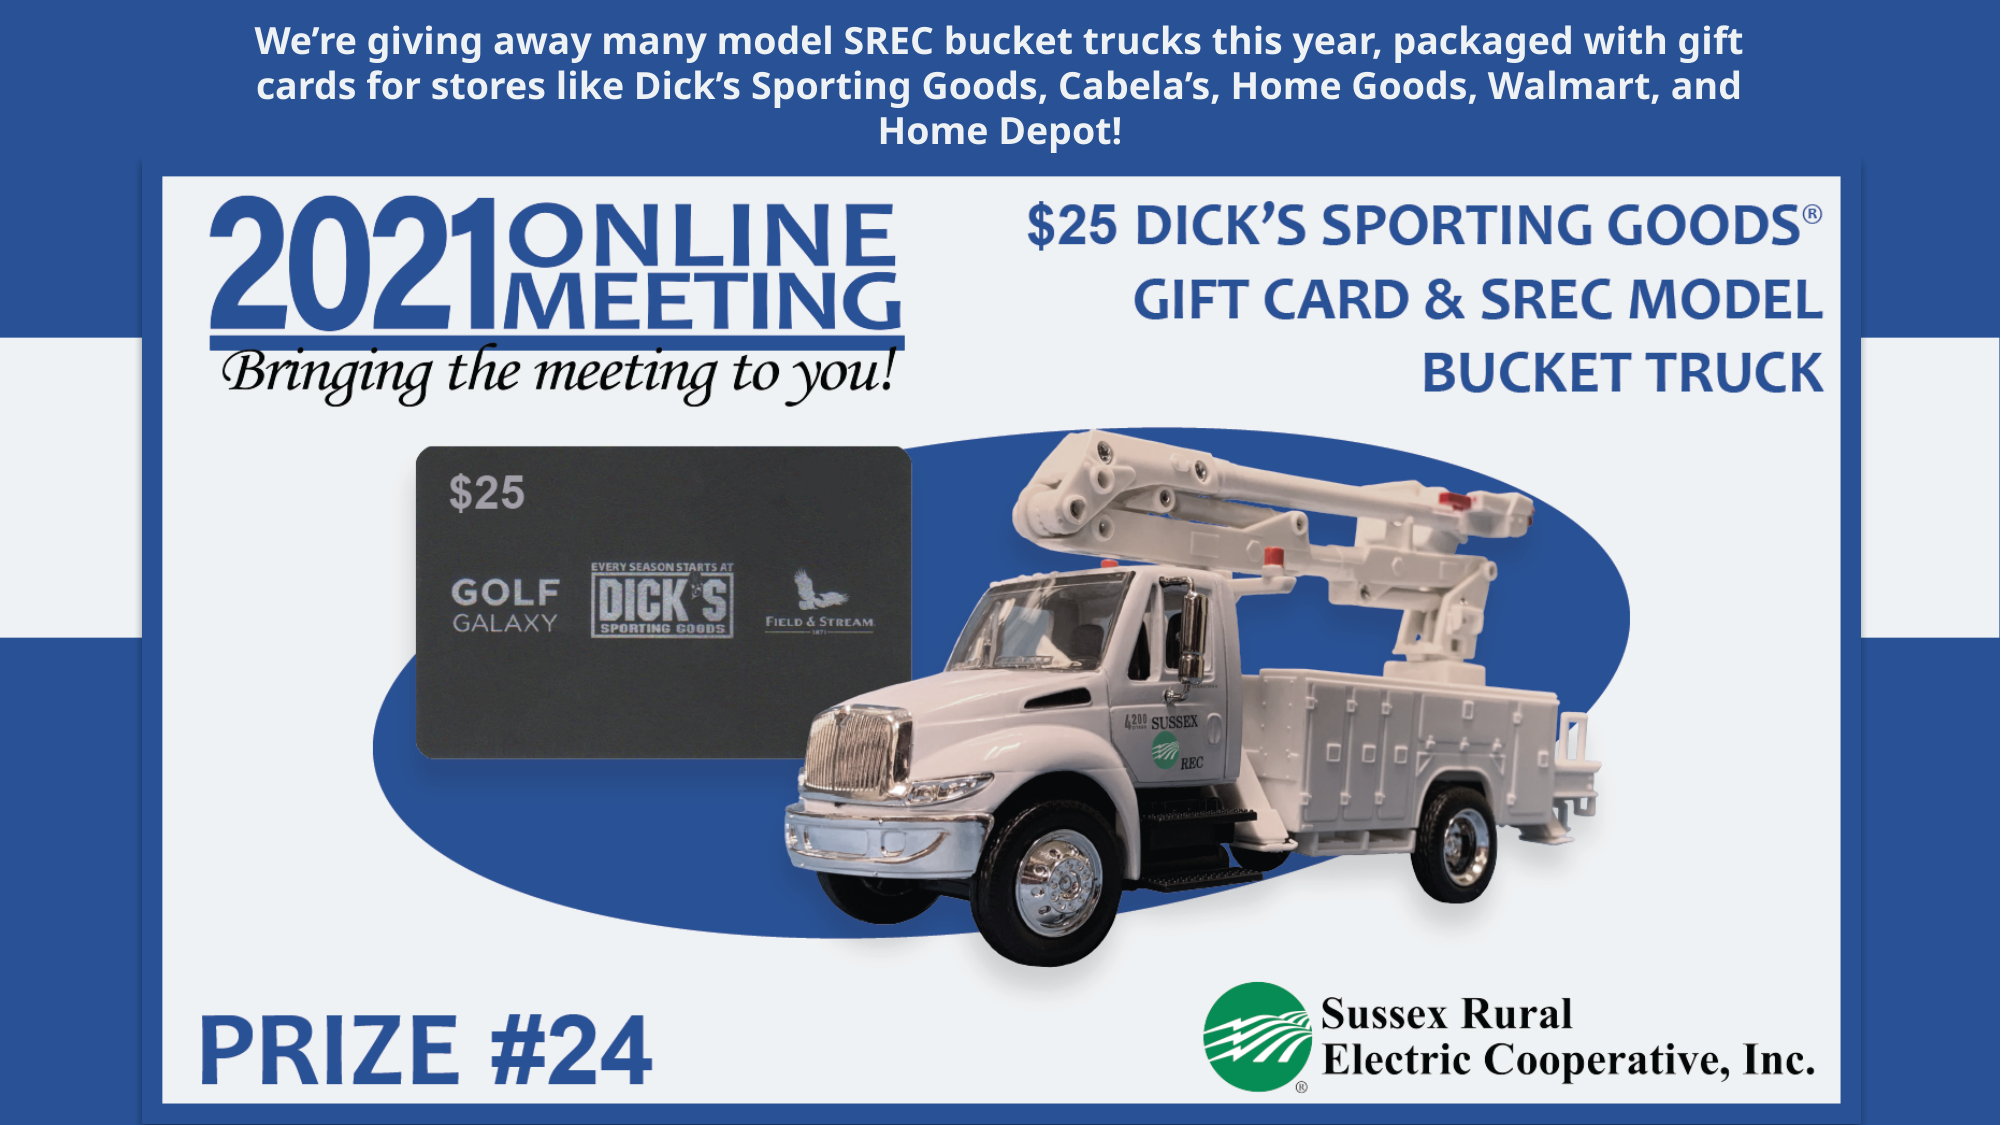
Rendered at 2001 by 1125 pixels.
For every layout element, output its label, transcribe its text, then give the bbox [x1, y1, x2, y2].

subtitle We’re giving away many model SREC bucket trucks this year, packaged with gift cards for stores like Dick’s Sporting Goods, Cabela’s, Home Goods, Walmart, and Home Depot! [211, 9, 1789, 152]
picture [141, 156, 1861, 1124]
